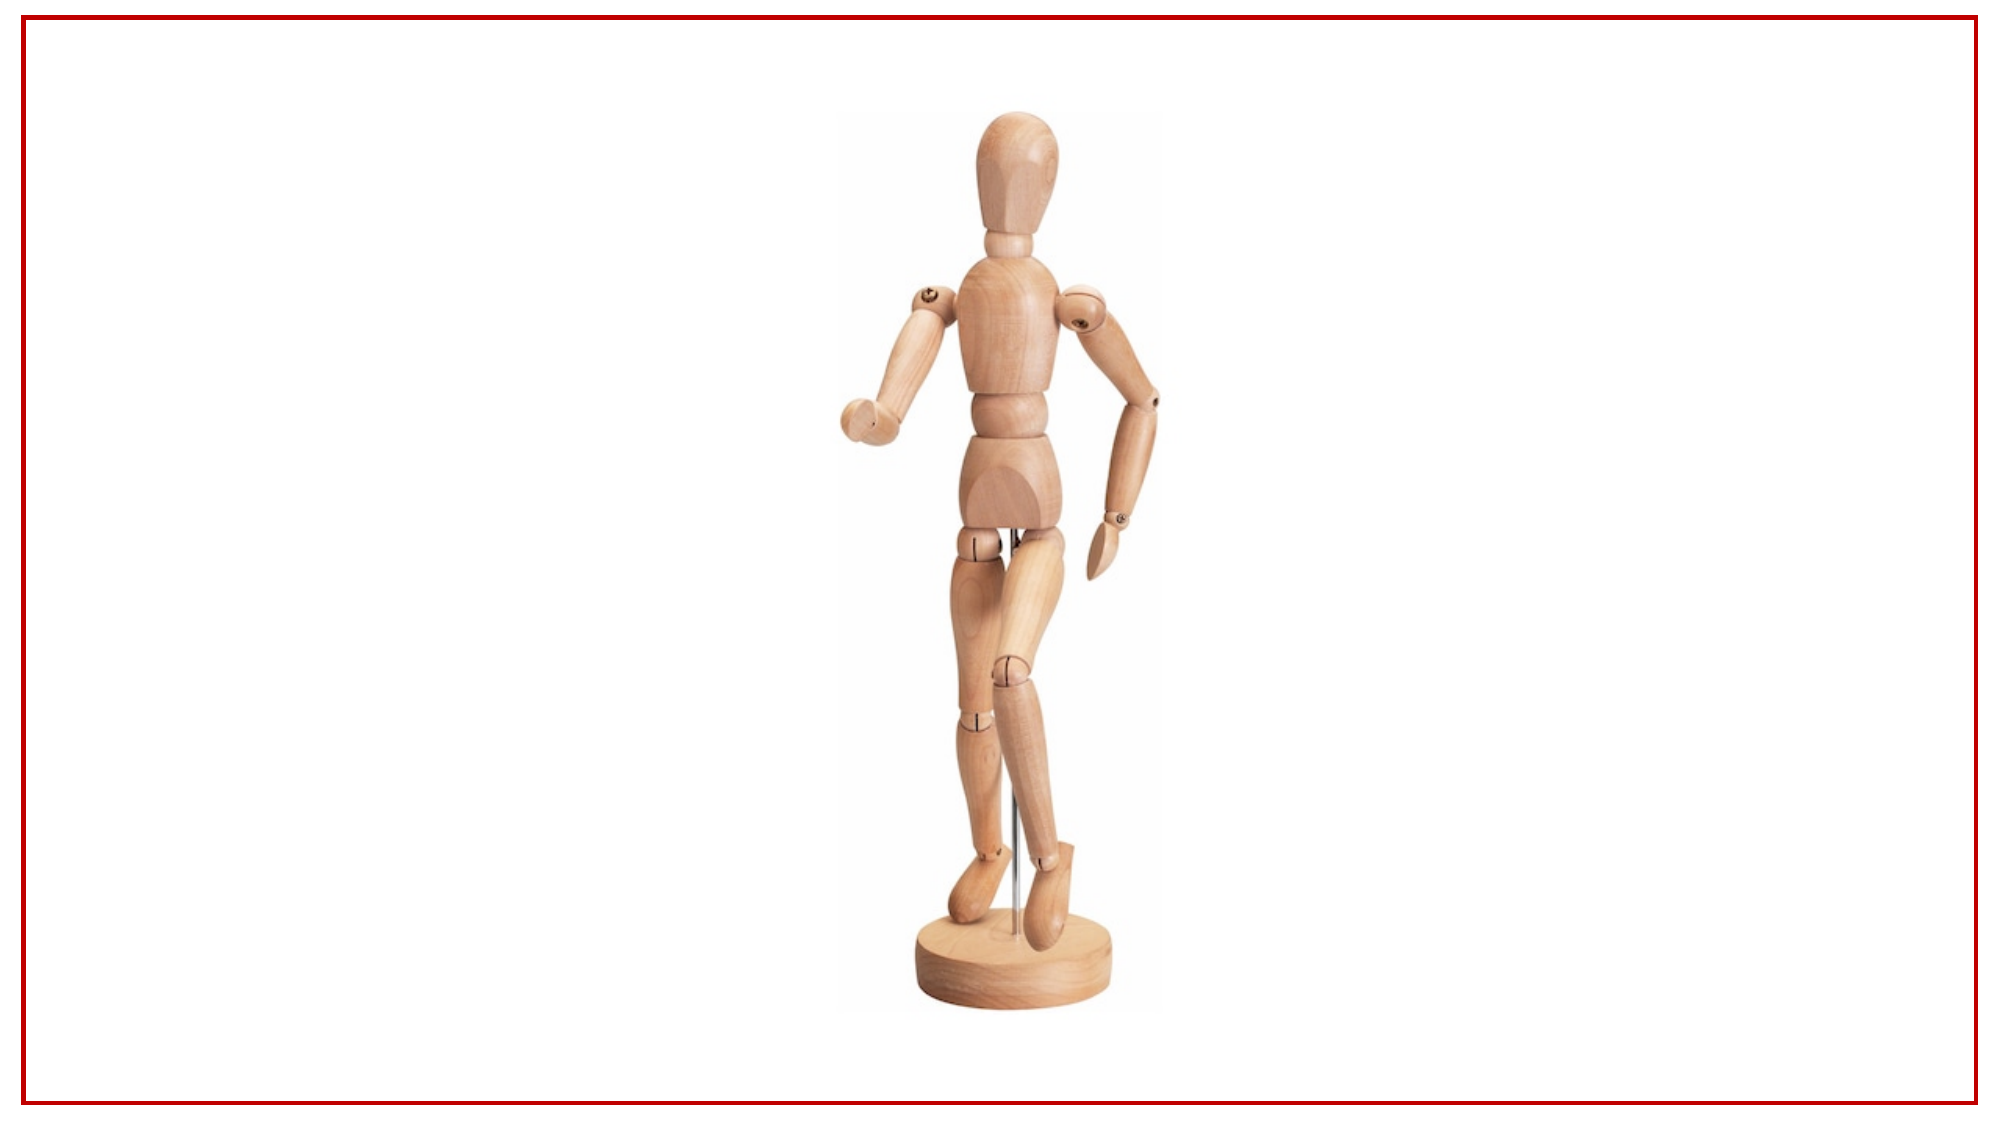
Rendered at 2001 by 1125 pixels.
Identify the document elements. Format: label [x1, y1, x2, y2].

picture [531, 93, 1469, 1032]
text_box [22, 17, 1977, 1104]
